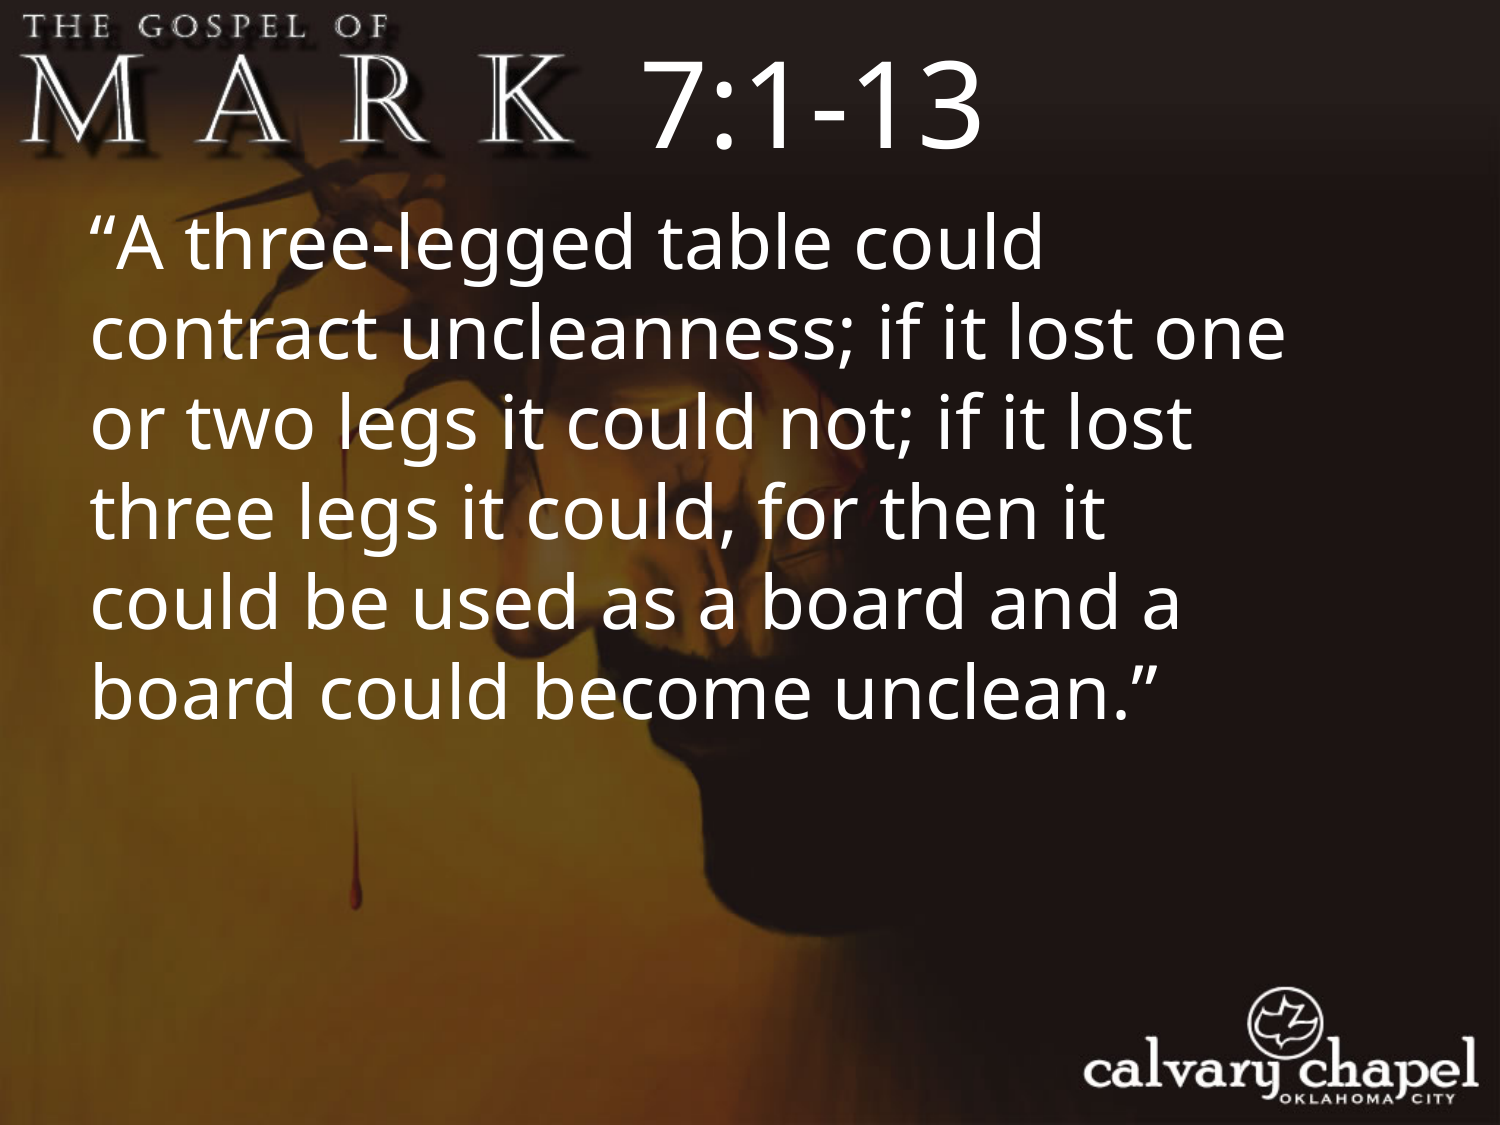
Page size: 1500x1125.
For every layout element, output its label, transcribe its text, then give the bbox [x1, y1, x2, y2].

text_box “A three-legged table could contract uncleanness; if it lost one or two legs it could not; if it lost three legs it could, for then it could be used as a board and a board could become unclean.” [75, 187, 1325, 743]
text_box 7:1-13 [624, 20, 1425, 180]
picture [0, 0, 1500, 1125]
